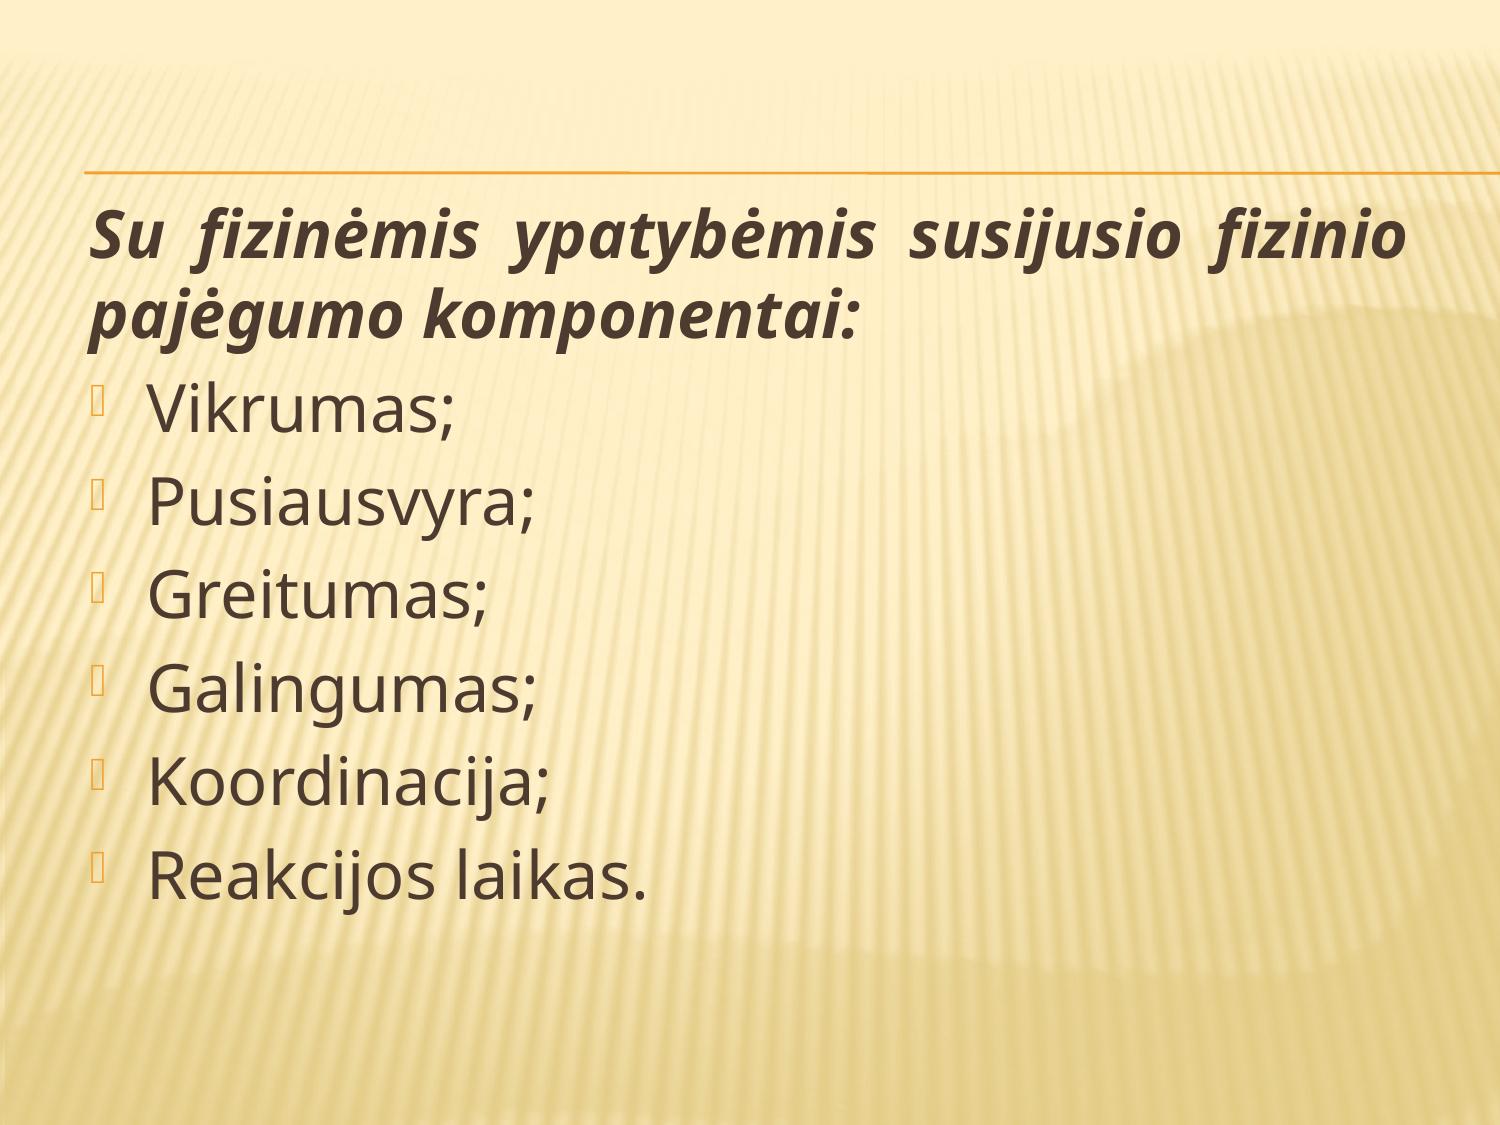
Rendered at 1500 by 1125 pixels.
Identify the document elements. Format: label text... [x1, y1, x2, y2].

list Su fizinėmis ypatybėmis susijusio fizinio pajėgumo komponentai: Vikrumas; Pusiausvyra; Greitumas; Galingumas; Koordinacija; Reakcijos laikas. [75, 184, 1425, 1005]
